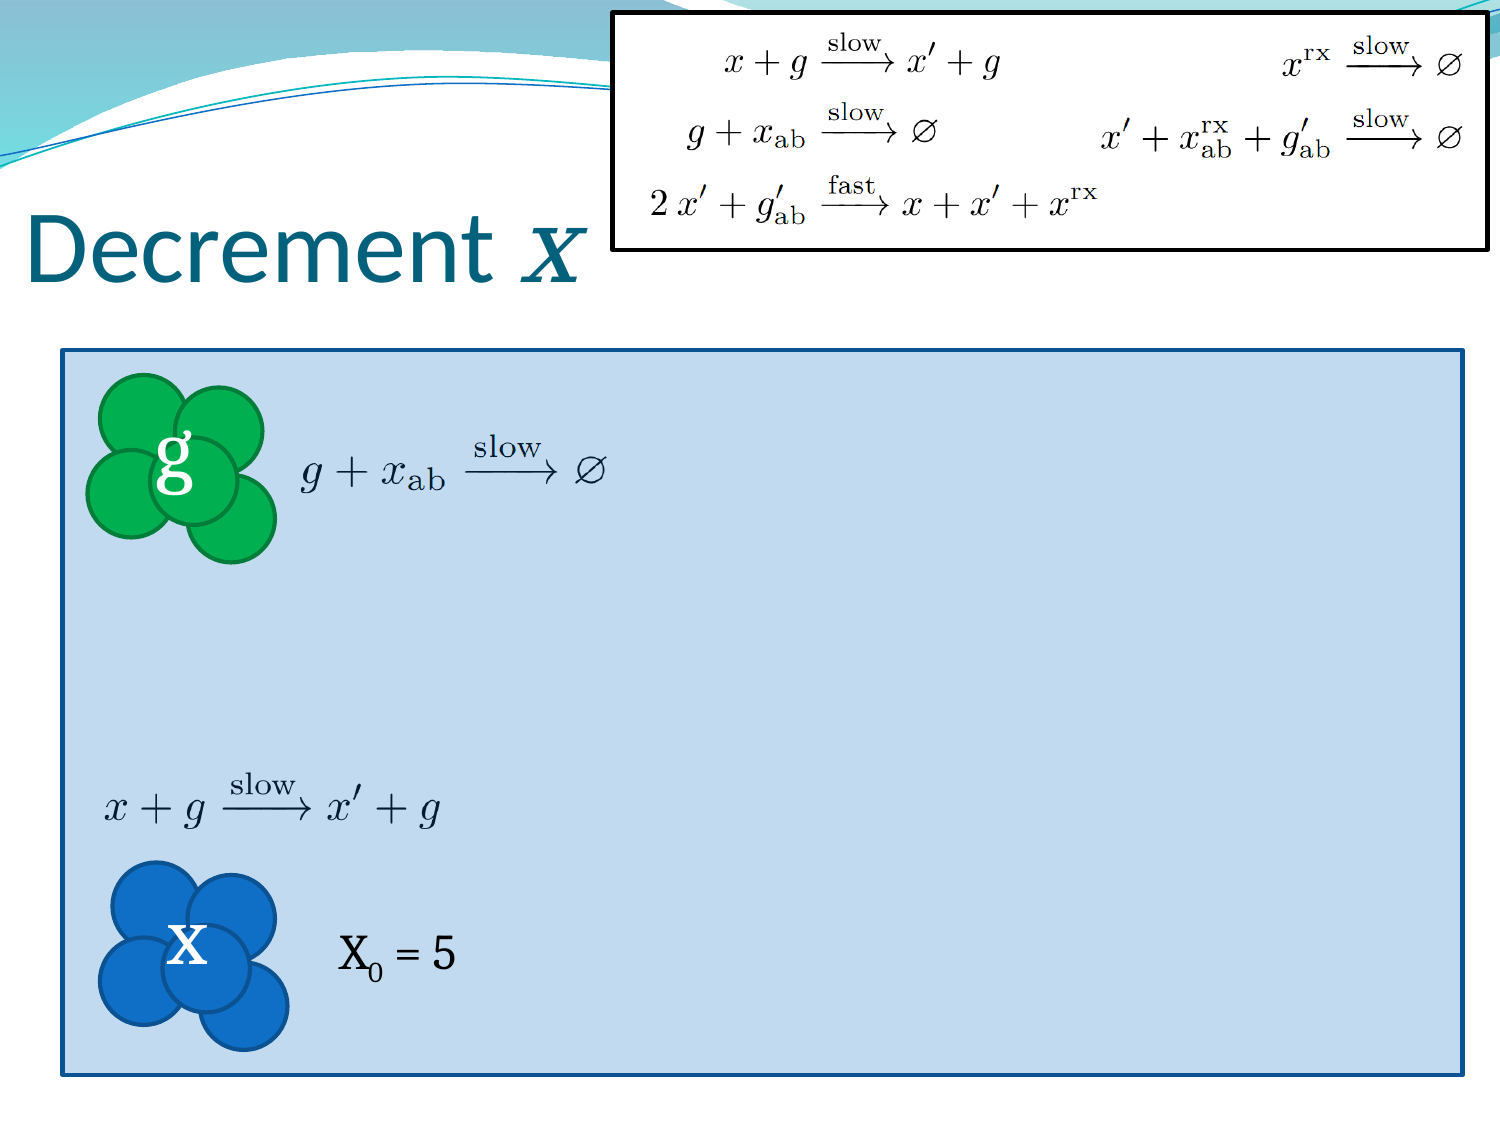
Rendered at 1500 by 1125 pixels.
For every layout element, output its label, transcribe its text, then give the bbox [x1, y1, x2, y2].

text_box X0 = 5 [324, 912, 488, 996]
title Decrement x [24, 115, 1375, 303]
text_box x’ [81, 377, 625, 576]
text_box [99, 862, 288, 1051]
text_box [60, 348, 1465, 1077]
title Multiplication [84, 381, 622, 572]
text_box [612, 12, 1488, 251]
picture [287, 424, 620, 501]
picture [88, 762, 452, 838]
text_box x’ [93, 864, 293, 1064]
text_box x’ [82, 764, 457, 849]
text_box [87, 374, 276, 563]
text_box x [606, 115, 1375, 262]
